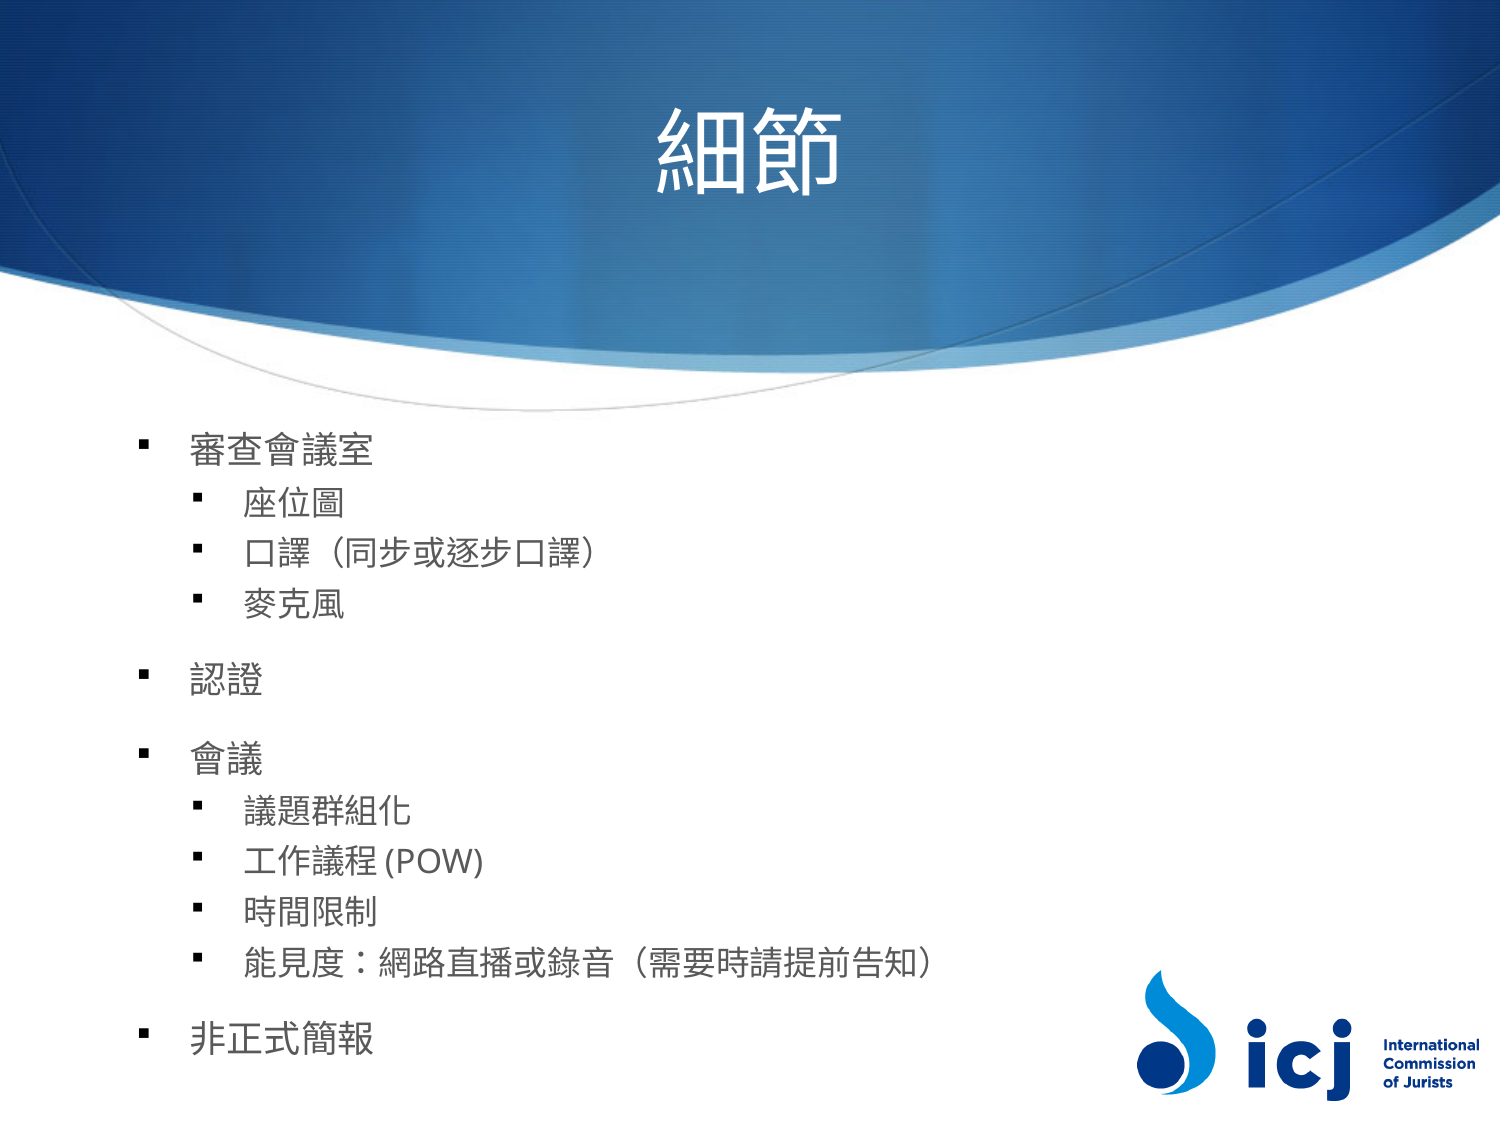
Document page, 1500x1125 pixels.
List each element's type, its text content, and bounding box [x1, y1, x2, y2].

title 細節 [75, 56, 1425, 245]
list 審查會議室 座位圖 口譯（同步或逐步口譯） 麥克風 認證 會議 議題群組化 工作議程(POW) 時間限制 能見度：網路直播或錄音（需要時請提前告知） 非正式簡報 [121, 419, 1379, 1070]
picture [0, 0, 1500, 1125]
